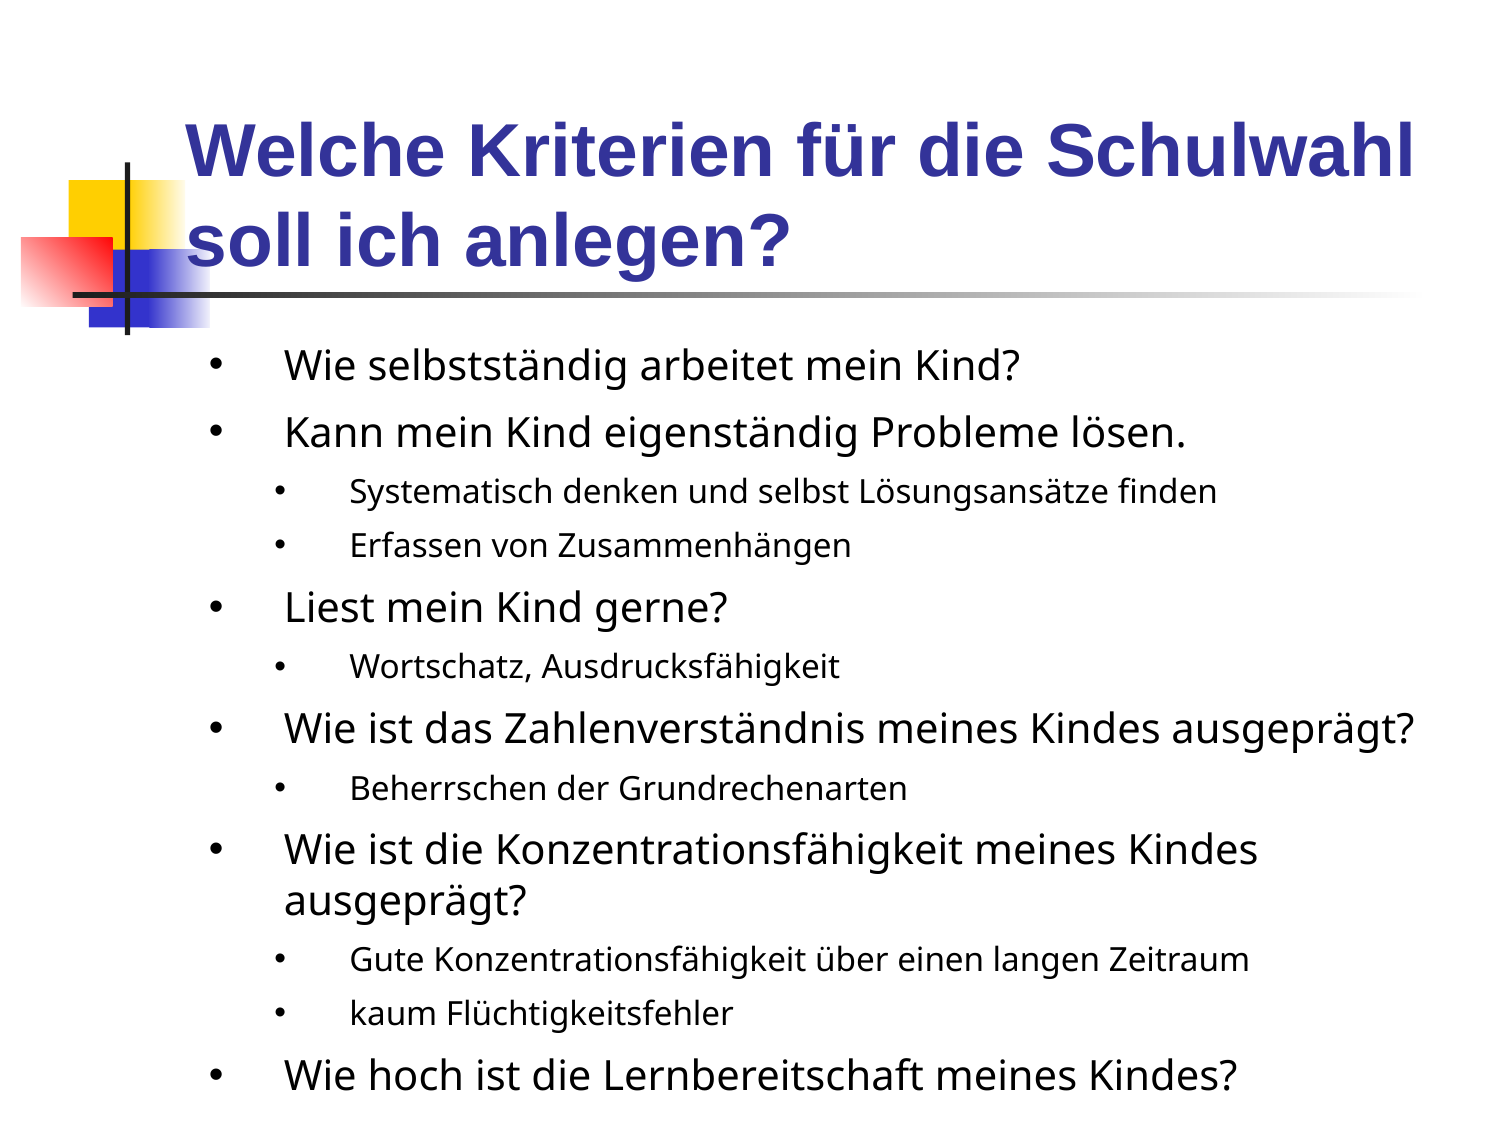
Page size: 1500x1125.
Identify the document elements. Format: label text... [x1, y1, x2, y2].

title Welche Kriterien für die Schulwahl soll ich anlegen? [171, 101, 1450, 290]
list Wie selbstständig arbeitet mein Kind? Kann mein Kind eigenständig Probleme lösen. Systematisch denken und selbst Lösungsansätze finden Erfassen von Zusammenhängen Liest mein Kind gerne? Wortschatz, Ausdrucksfähigkeit Wie ist das Zahlenverständnis meines Kindes ausgeprägt? Beherrschen der Grundrechenarten Wie ist die Konzentrationsfähigkeit meines Kindes ausgeprägt? Gute Konzentrationsfähigkeit über einen langen Zeitraum kaum Flüchtigkeitsfehler Wie hoch ist die Lernbereitschaft meines Kindes? … [193, 331, 1469, 1083]
